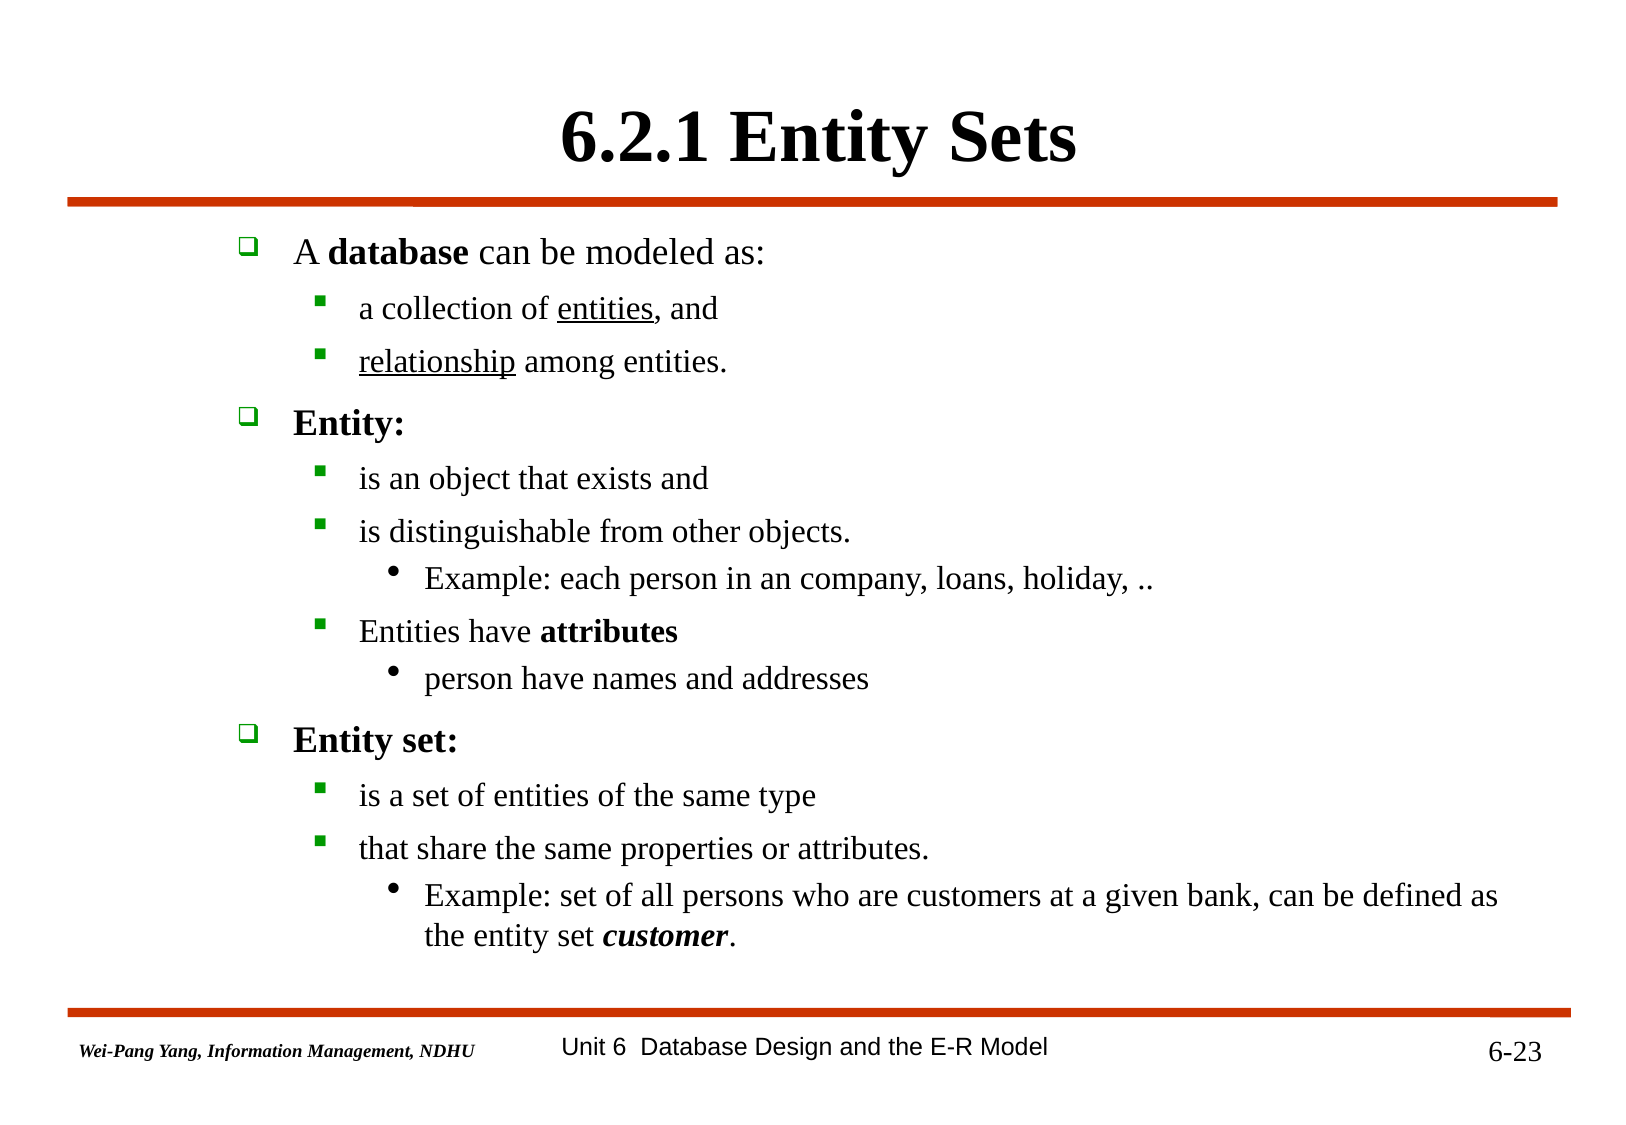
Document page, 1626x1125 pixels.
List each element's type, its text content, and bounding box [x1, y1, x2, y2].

footer Unit 6 Database Design and the E-R Model [439, 1023, 1186, 1099]
list A database can be modeled as: a collection of entities, and relationship among entities. Entity: is an object that exists and is distinguishable from other objects. Example: each person in an company, loans, holiday, .. Entities have attributes person have names and addresses Entity set: is a set of entities of the same type that share the same properties or attributes. Example: set of all persons who are customers at a given bank, can be defined as the entity set customer. [221, 219, 1552, 1090]
title 6.2.1 Entity Sets [148, 62, 1490, 200]
slide_number 6-23 [1218, 1025, 1558, 1100]
